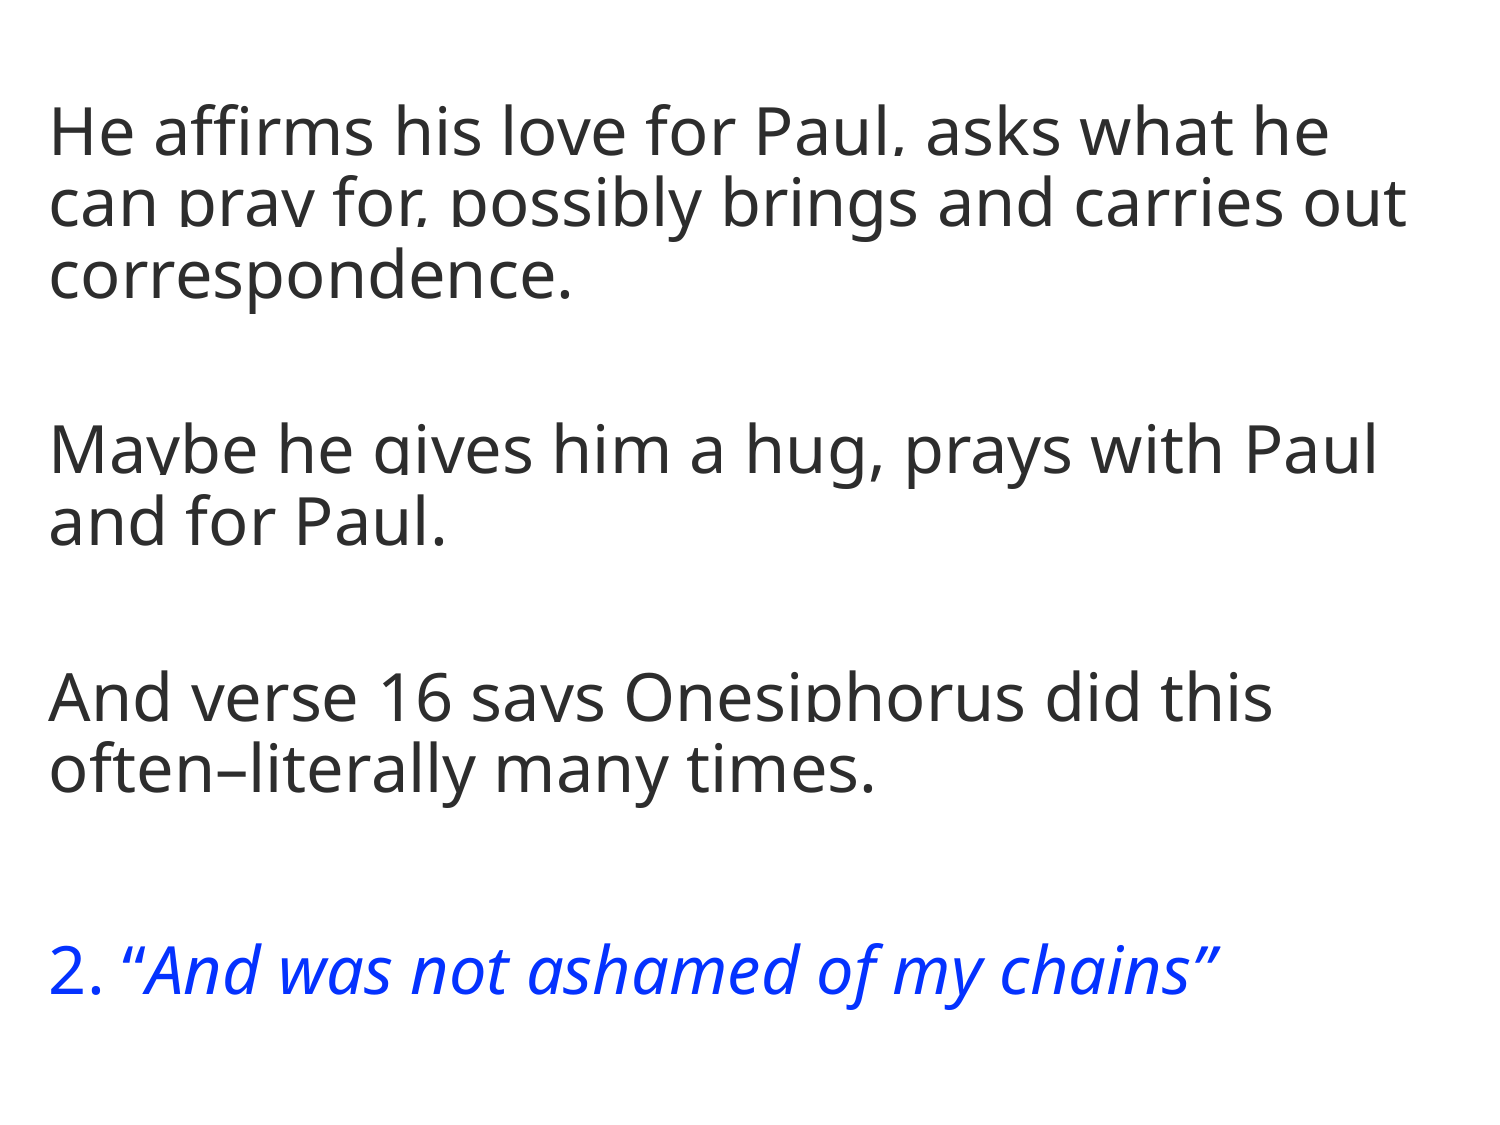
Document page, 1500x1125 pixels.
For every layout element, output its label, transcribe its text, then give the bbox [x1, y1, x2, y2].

list He affirms his love for Paul, asks what he can pray for, possibly brings and carries out correspondence. Maybe he gives him a hug, prays with Paul and for Paul. And verse 16 says Onesiphorus did this often–literally many times. 2. “And was not ashamed of my chains” [33, 39, 1459, 1095]
